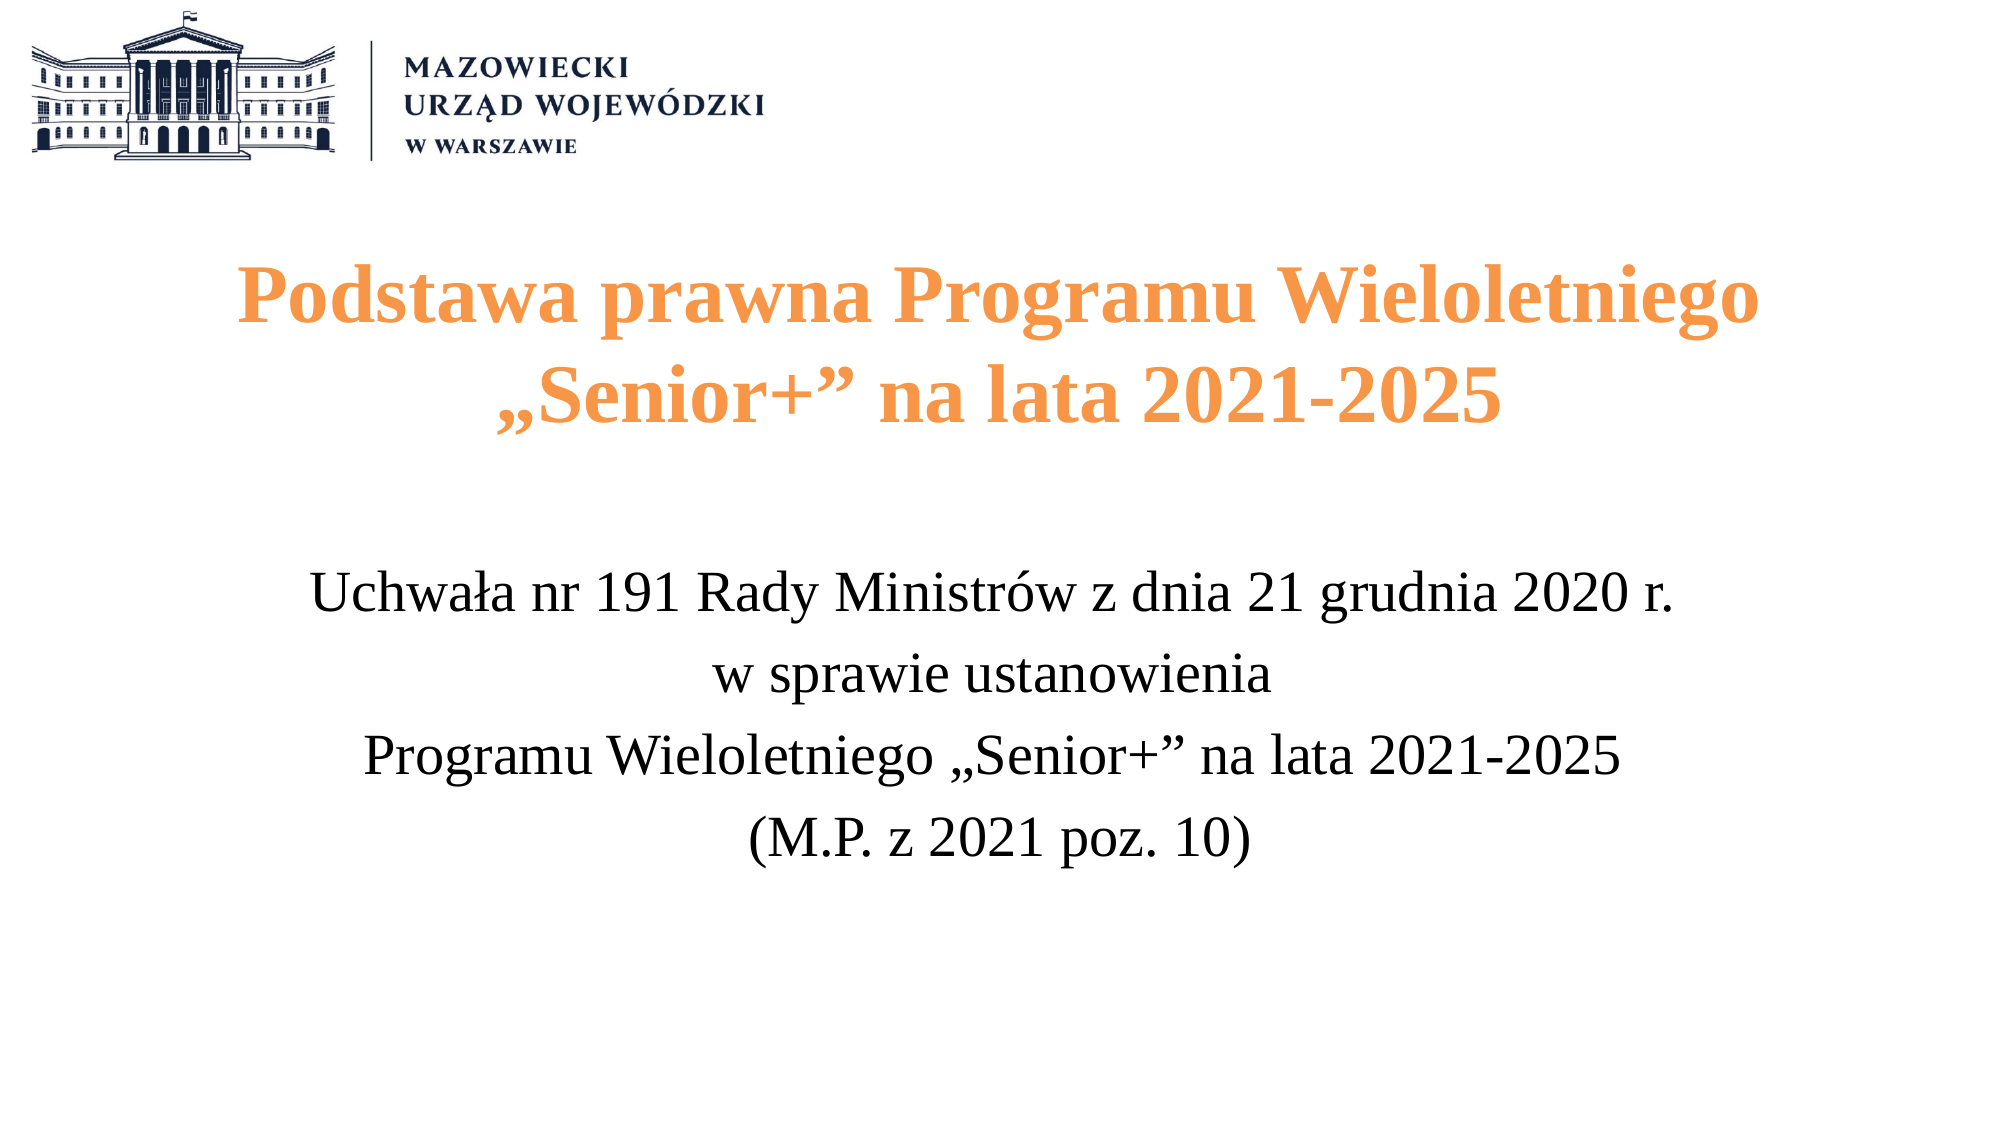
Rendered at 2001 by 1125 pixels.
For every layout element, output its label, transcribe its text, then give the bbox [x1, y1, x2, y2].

list Uchwała nr 191 Rady Ministrów z dnia 21 grudnia 2020 r. w sprawie ustanowienia Programu Wieloletniego „Senior+” na lata 2021-2025 (M.P. z 2021 poz. 10) [129, 382, 1871, 1125]
picture [13, 0, 782, 168]
title Podstawa prawna Programu Wieloletniego „Senior+” na lata 2021-2025 [99, 245, 1900, 434]
